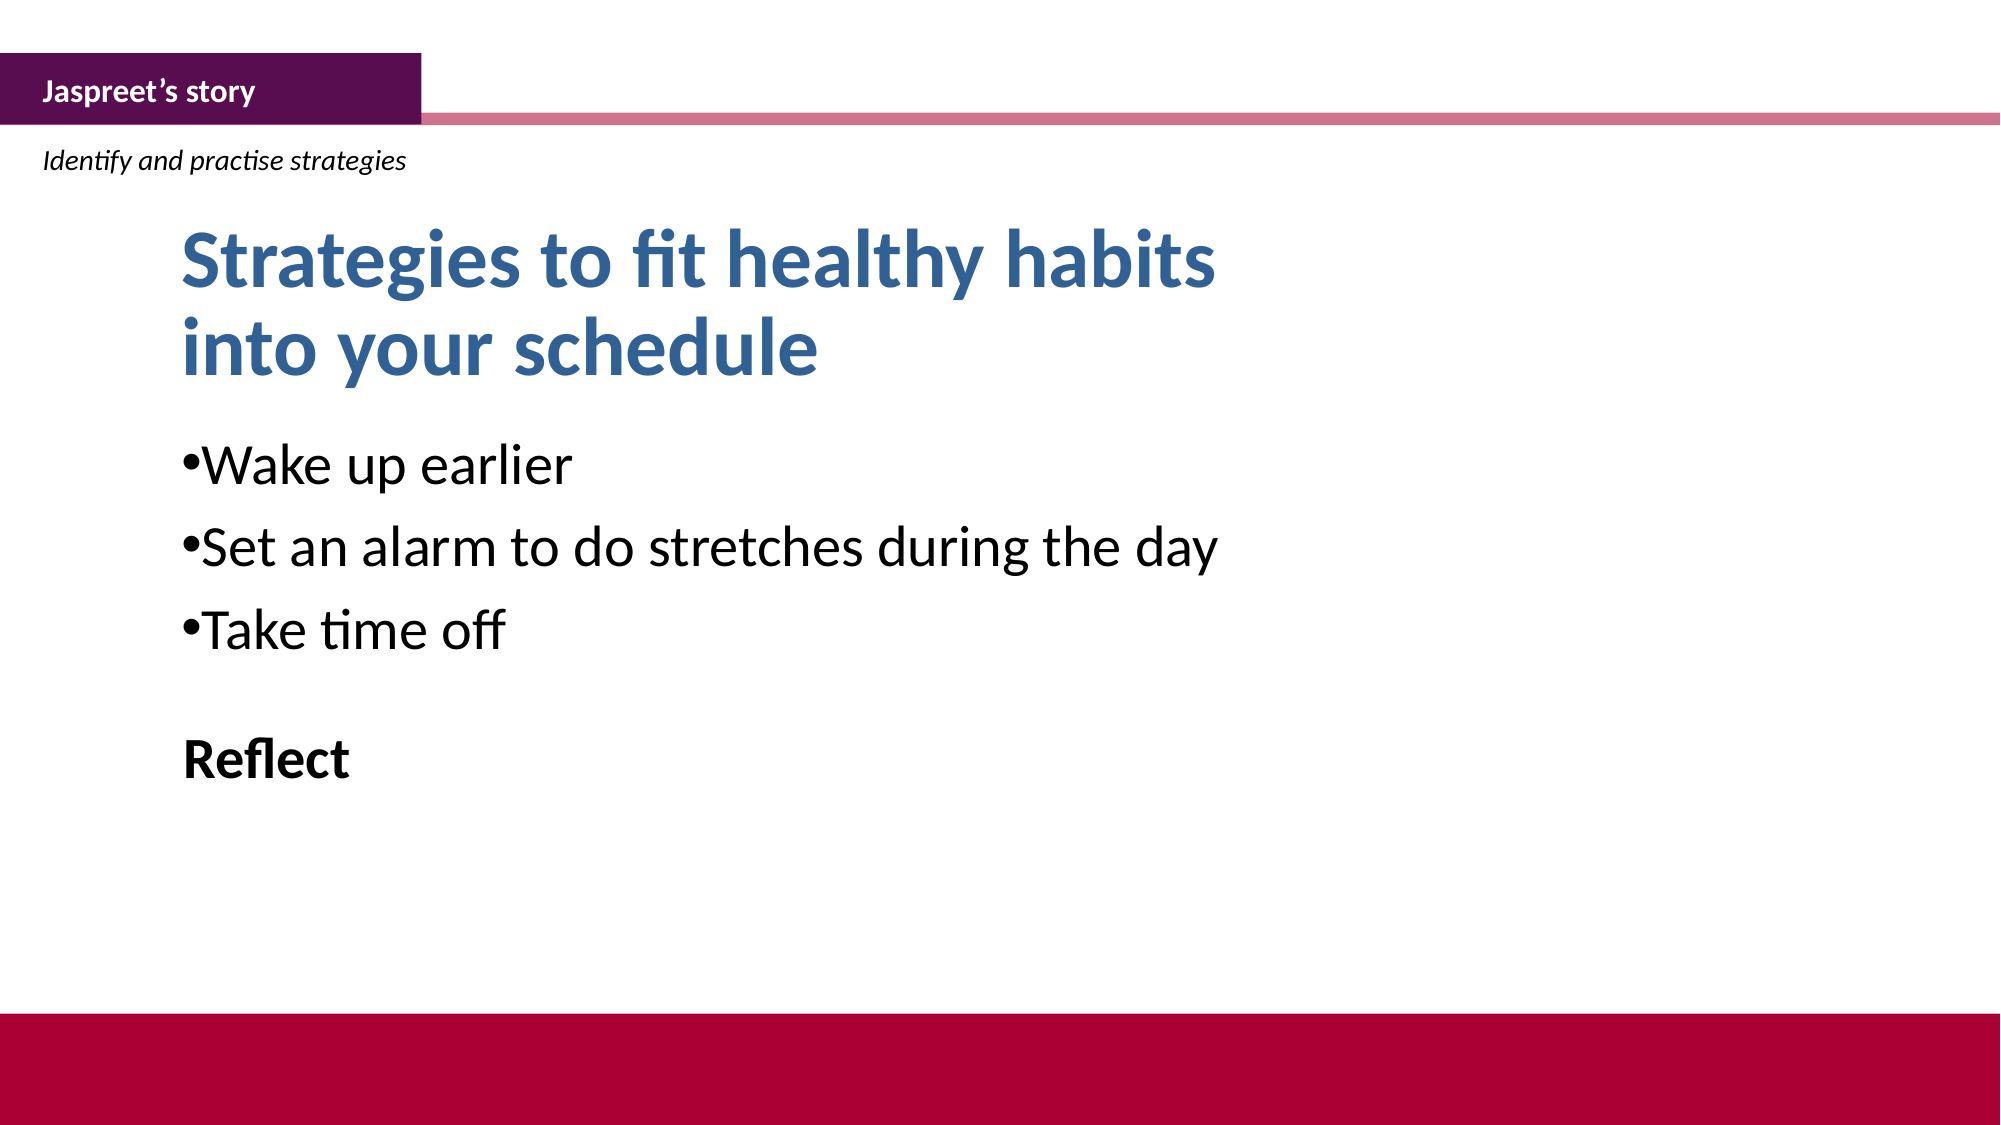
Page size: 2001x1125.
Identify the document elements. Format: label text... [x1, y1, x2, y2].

text_box [0, 1013, 2000, 1125]
text_box Wake up earlier Set an alarm to do stretches during the day Take time off [166, 418, 1296, 726]
text_box Jaspreet’s story [0, 119, 423, 126]
text_box Strategies to fit healthy habits into your schedule [166, 209, 1917, 400]
text_box Jaspreet’s story [0, 52, 423, 118]
text_box Identify and practise strategies [27, 134, 432, 229]
text_box Reflect [168, 726, 366, 798]
